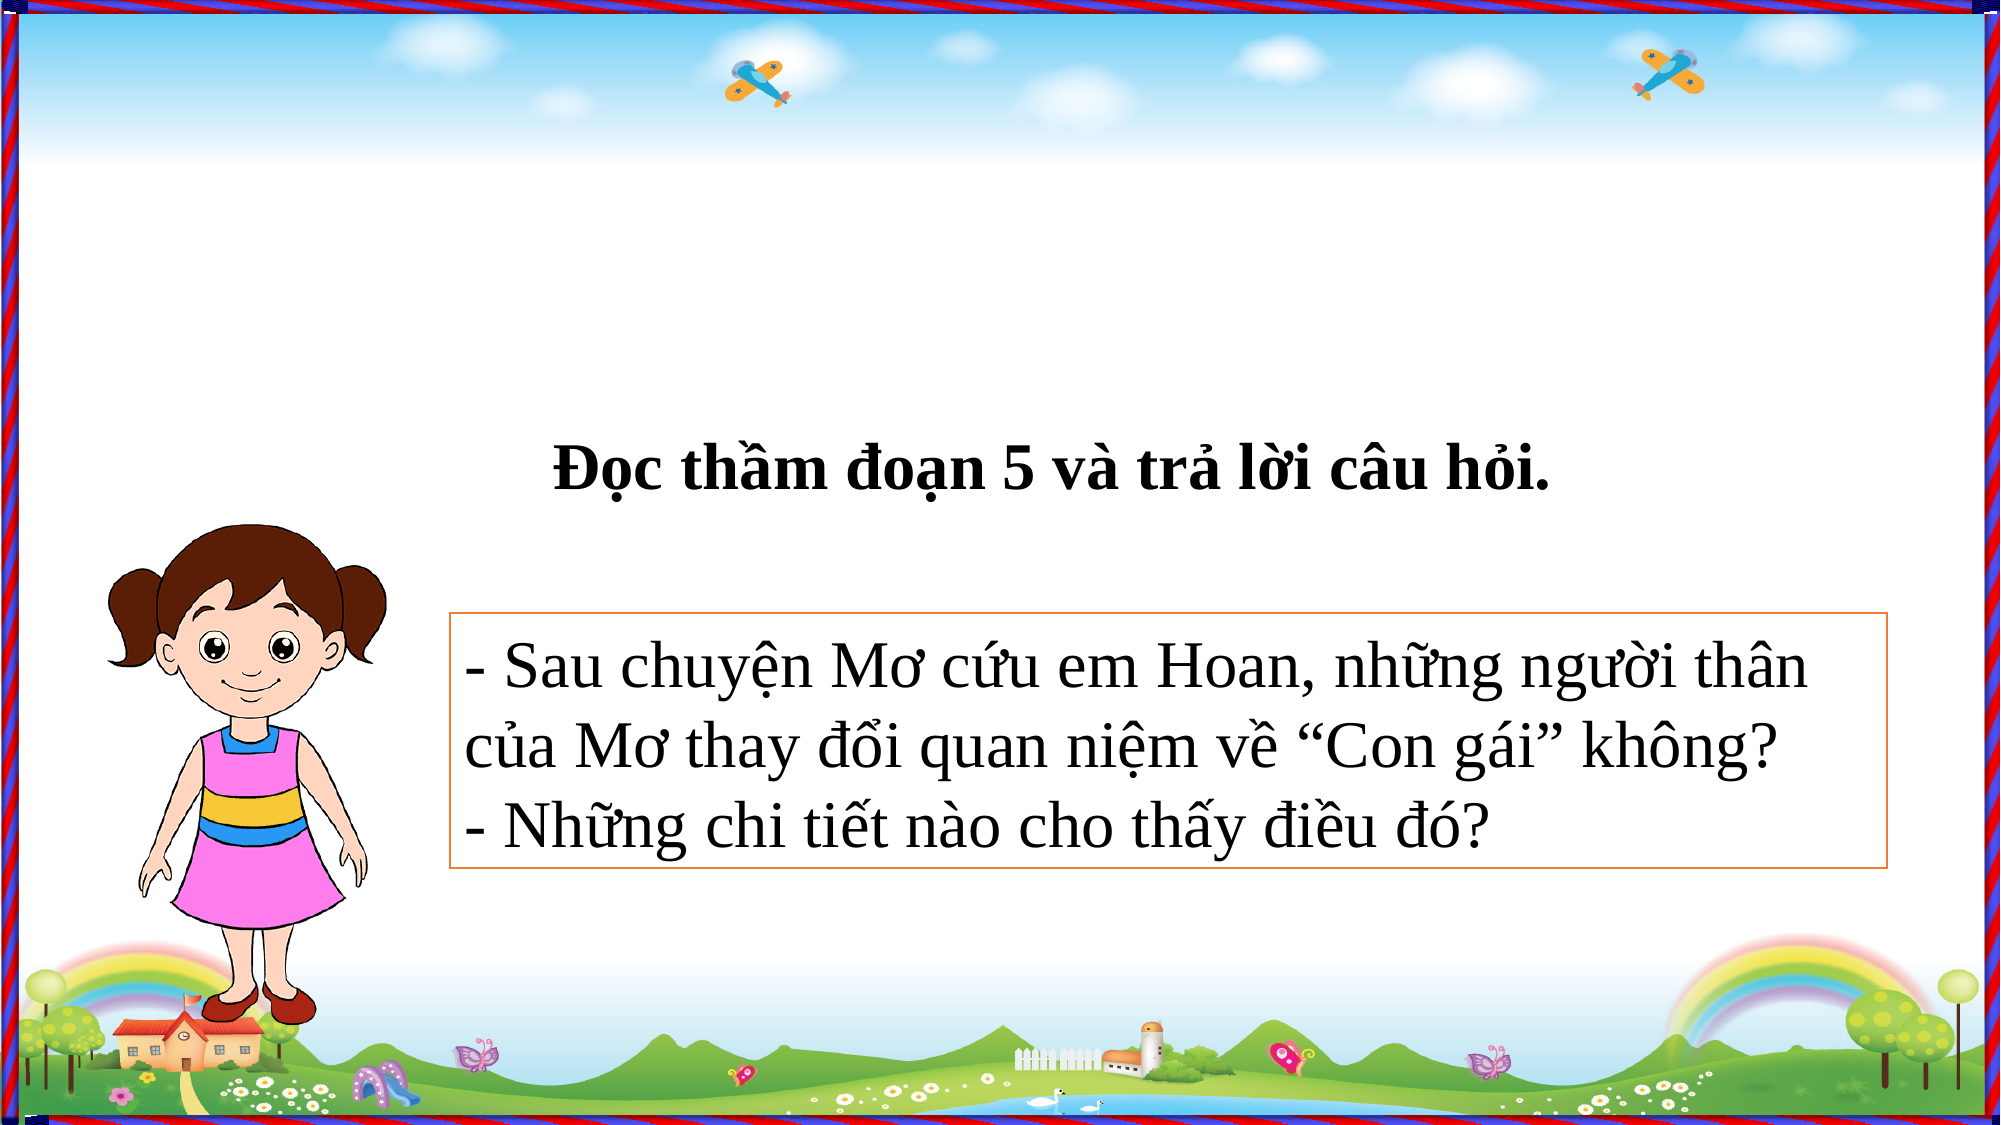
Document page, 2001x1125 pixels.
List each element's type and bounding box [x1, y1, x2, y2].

text_box [1, 0, 2000, 1125]
